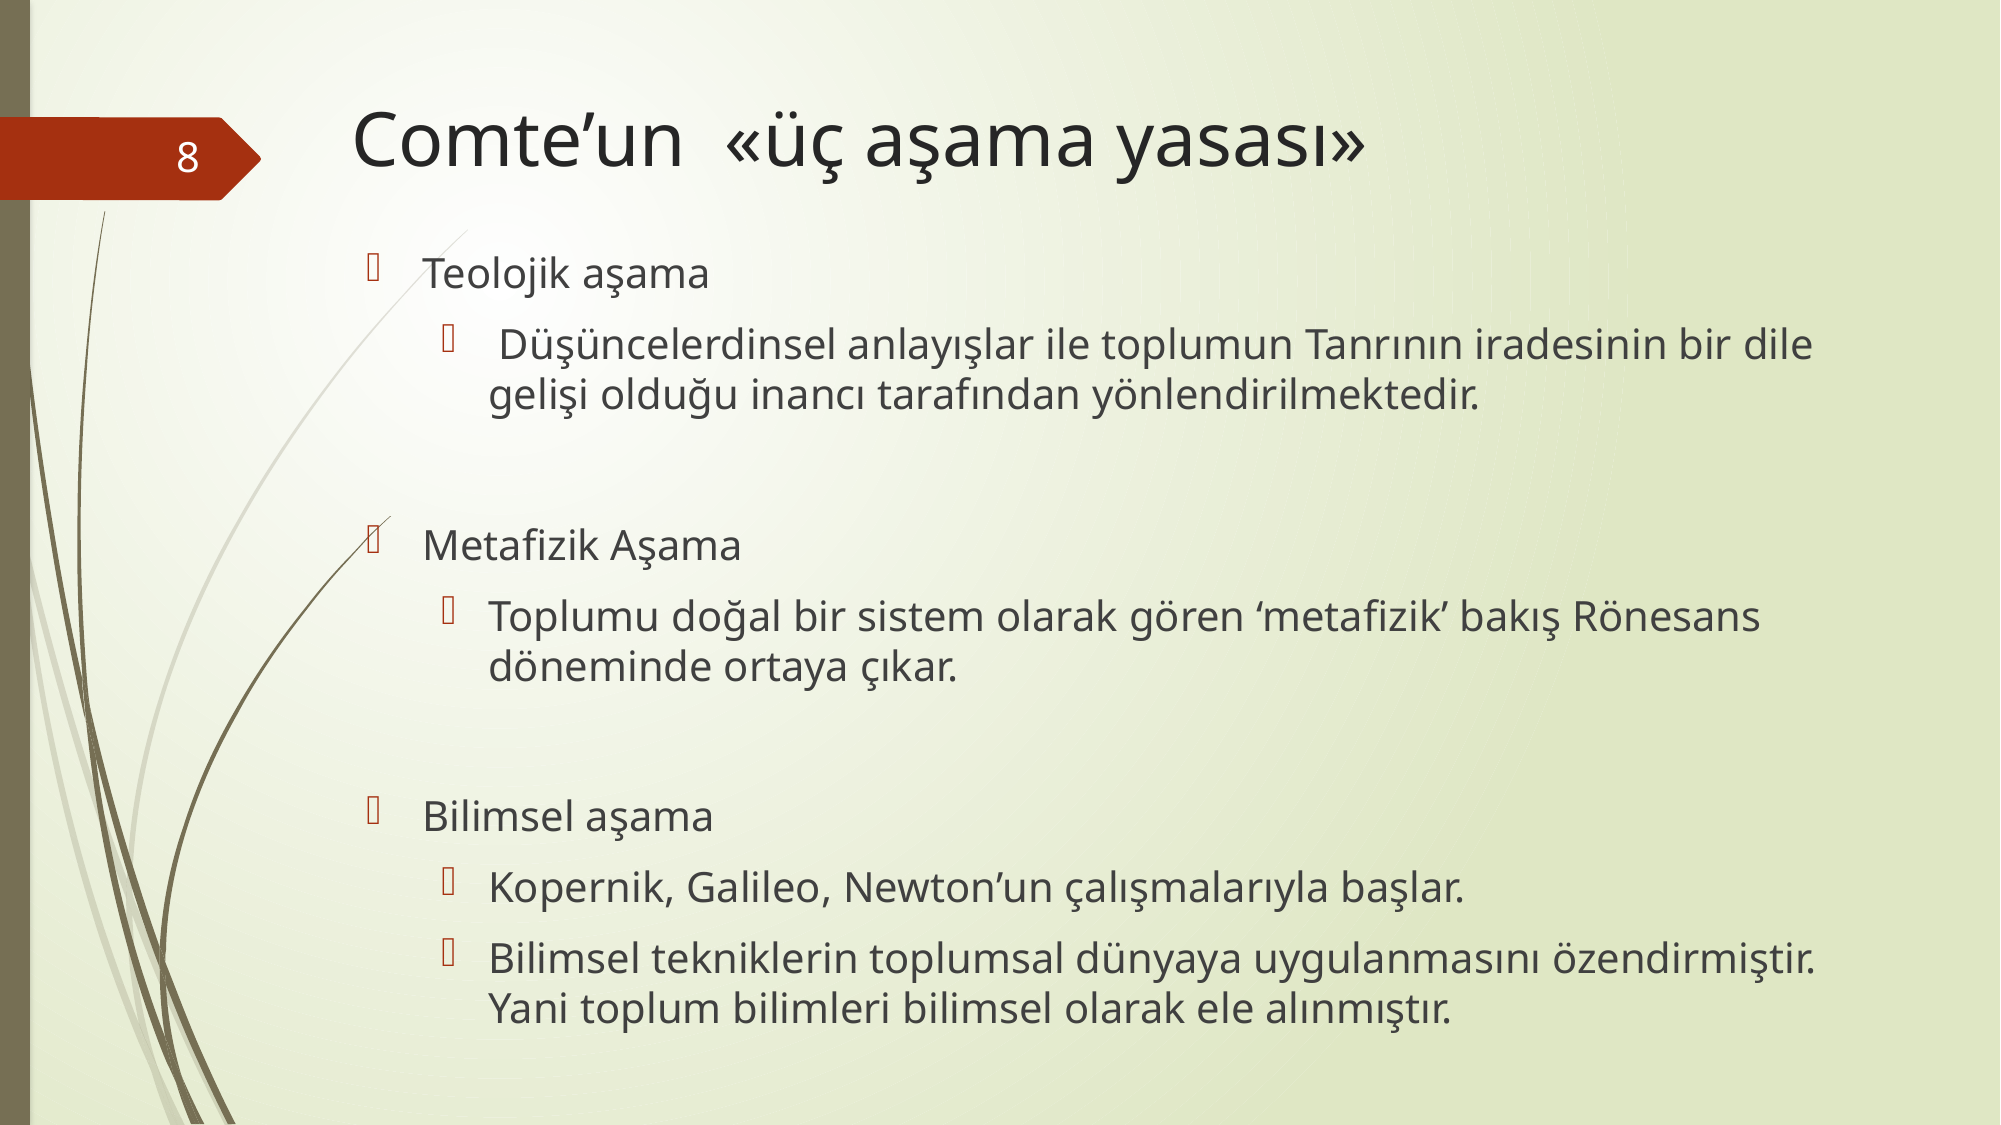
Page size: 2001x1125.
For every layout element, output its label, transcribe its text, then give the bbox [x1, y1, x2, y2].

slide_number 8 [87, 129, 216, 190]
title Comte’un «üç aşama yasası» [336, 84, 1798, 295]
list Teolojik aşama Düşüncelerdinsel anlayışlar ile toplumun Tanrının iradesinin bir dile gelişi olduğu inancı tarafından yönlendirilmektedir. Metafizik Aşama Toplumu doğal bir sistem olarak gören ‘metafizik’ bakış Rönesans döneminde ortaya çıkar. Bilimsel aşama Kopernik, Galileo, Newton’un çalışmalarıyla başlar. Bilimsel tekniklerin toplumsal dünyaya uygulanmasını özendirmiştir. Yani toplum bilimleri bilimsel olarak ele alınmıştır. [351, 239, 1918, 1081]
